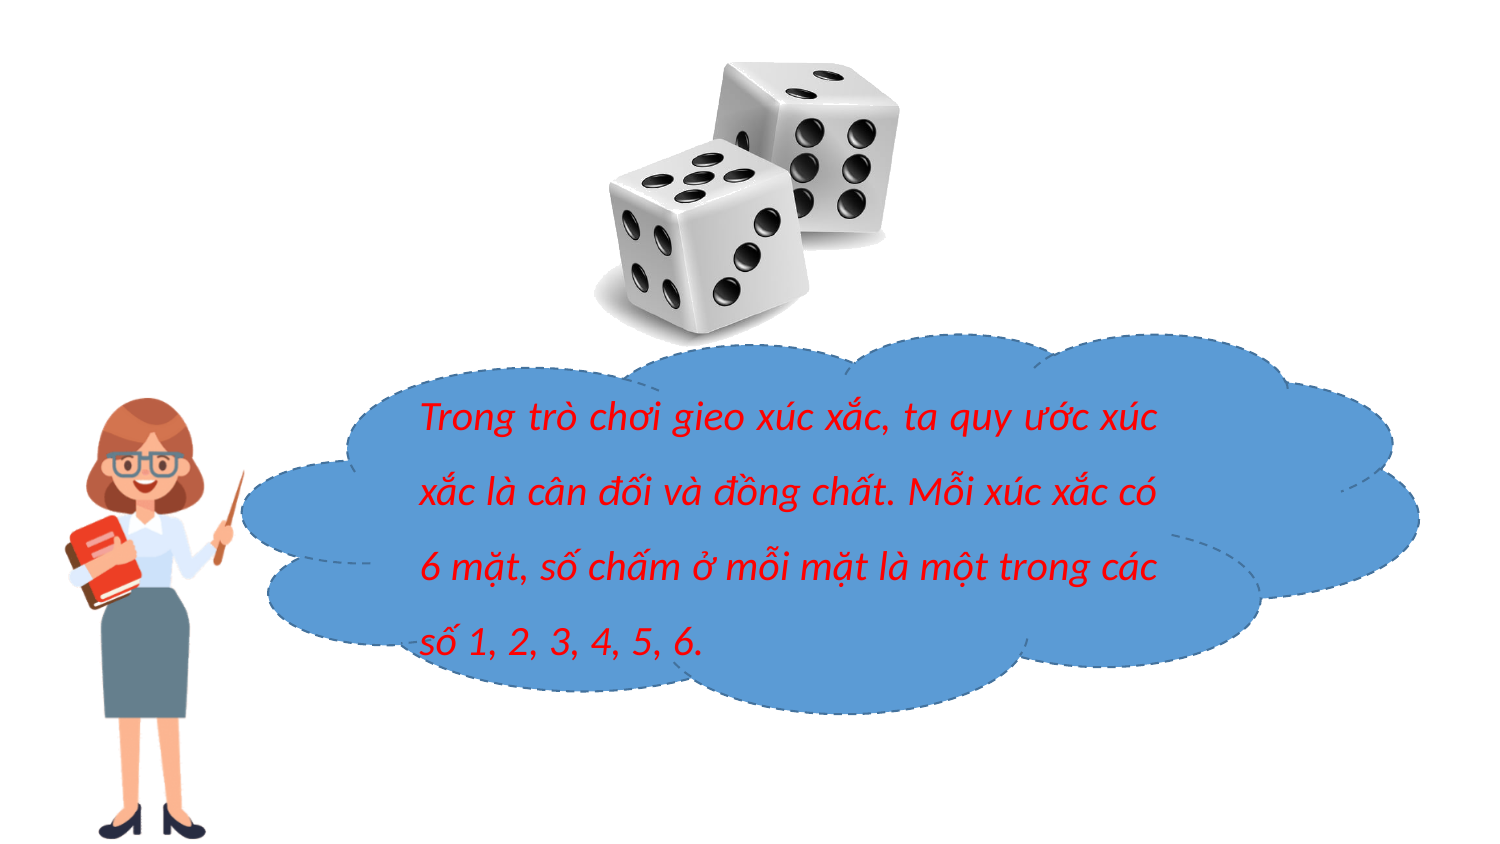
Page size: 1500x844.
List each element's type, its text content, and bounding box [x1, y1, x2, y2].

picture [55, 383, 276, 844]
picture [542, 0, 958, 406]
text_box Trong trò chơi gieo xúc xắc, ta quy ước xúc xắc là cân đối và đồng chất. Mỗi xúc xắc có 6 mặt, số chấm ở mỗi mặt là một trong các số 1, 2, 3, 4, 5, 6. [276, 333, 1421, 716]
